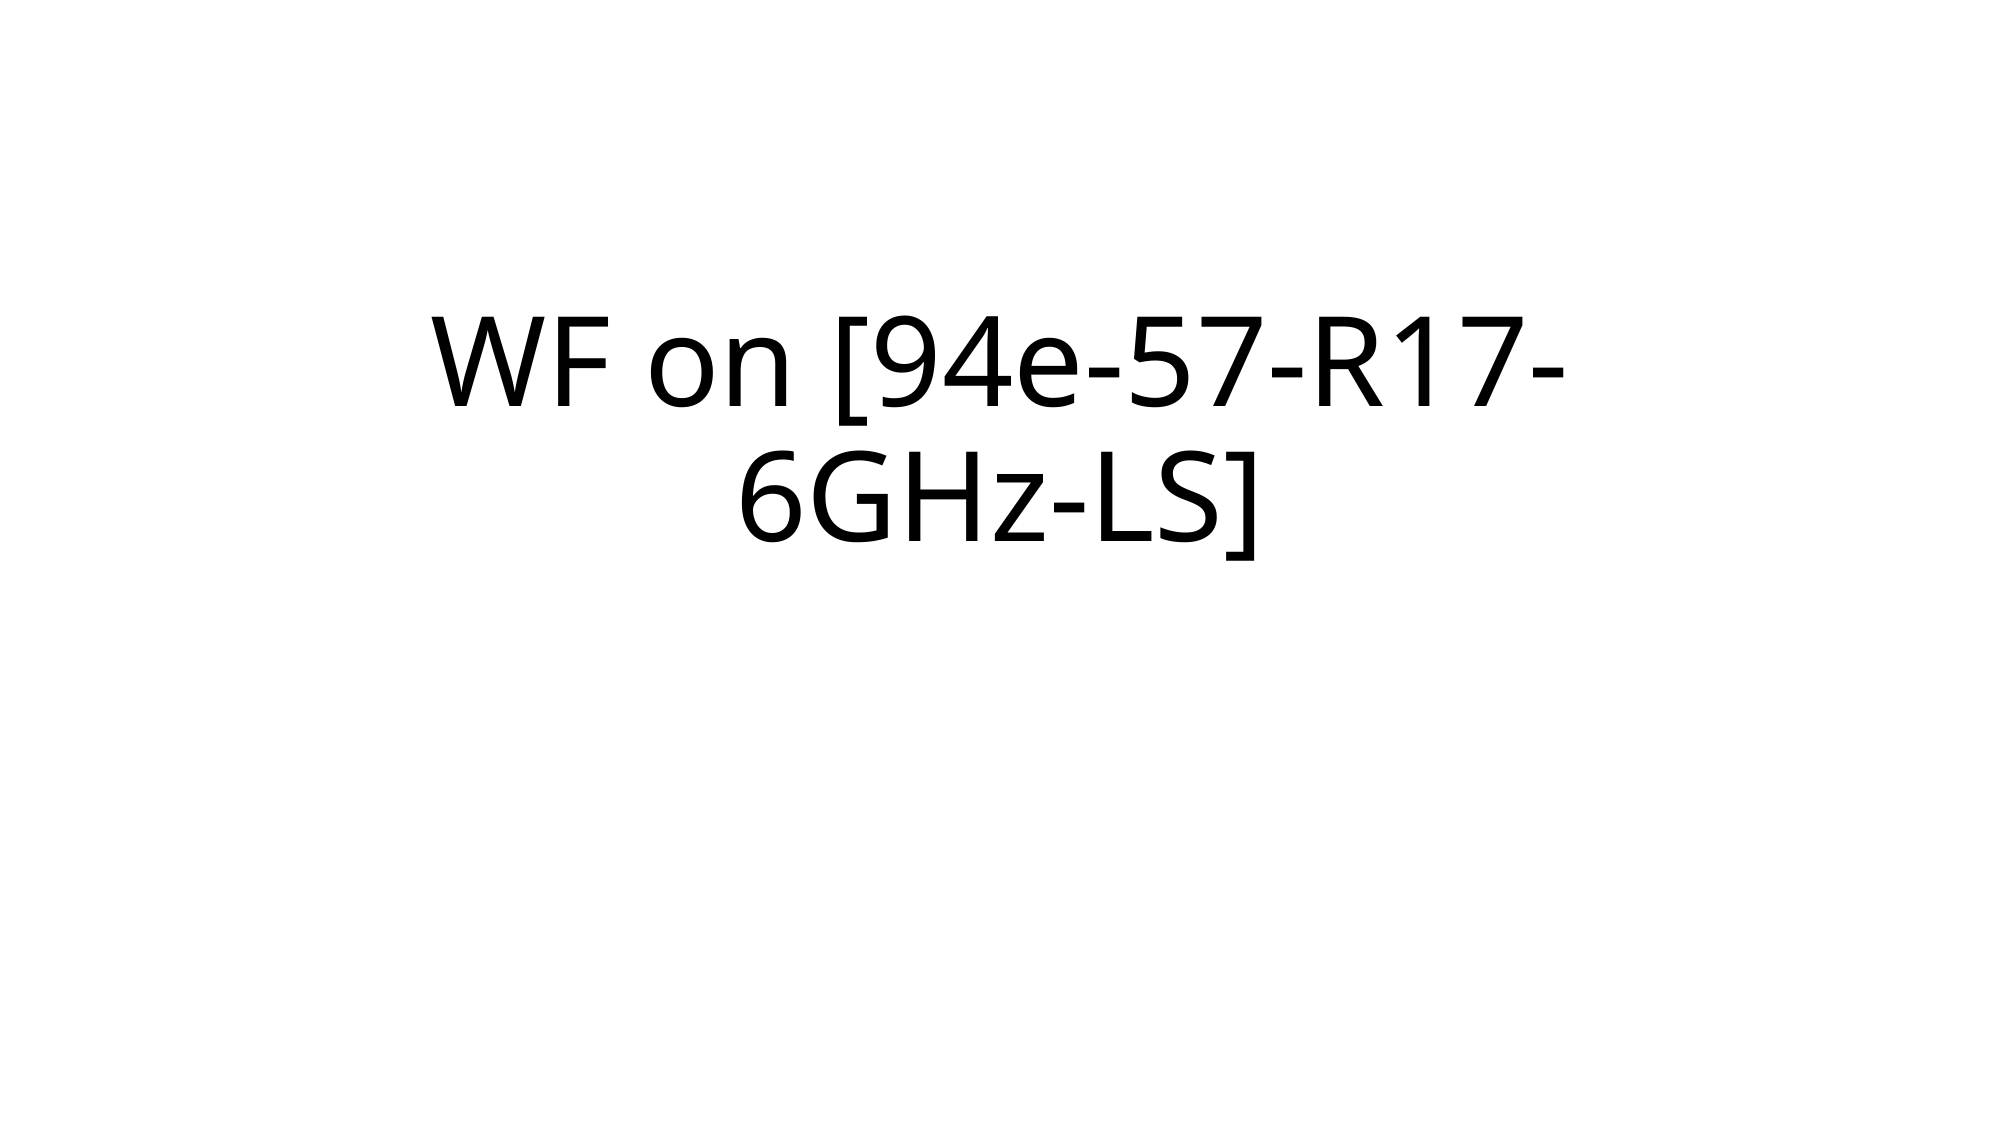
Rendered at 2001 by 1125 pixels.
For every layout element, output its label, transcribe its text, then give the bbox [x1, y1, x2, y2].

title WF on [94e-57-R17-6GHz-LS] [249, 184, 1750, 576]
